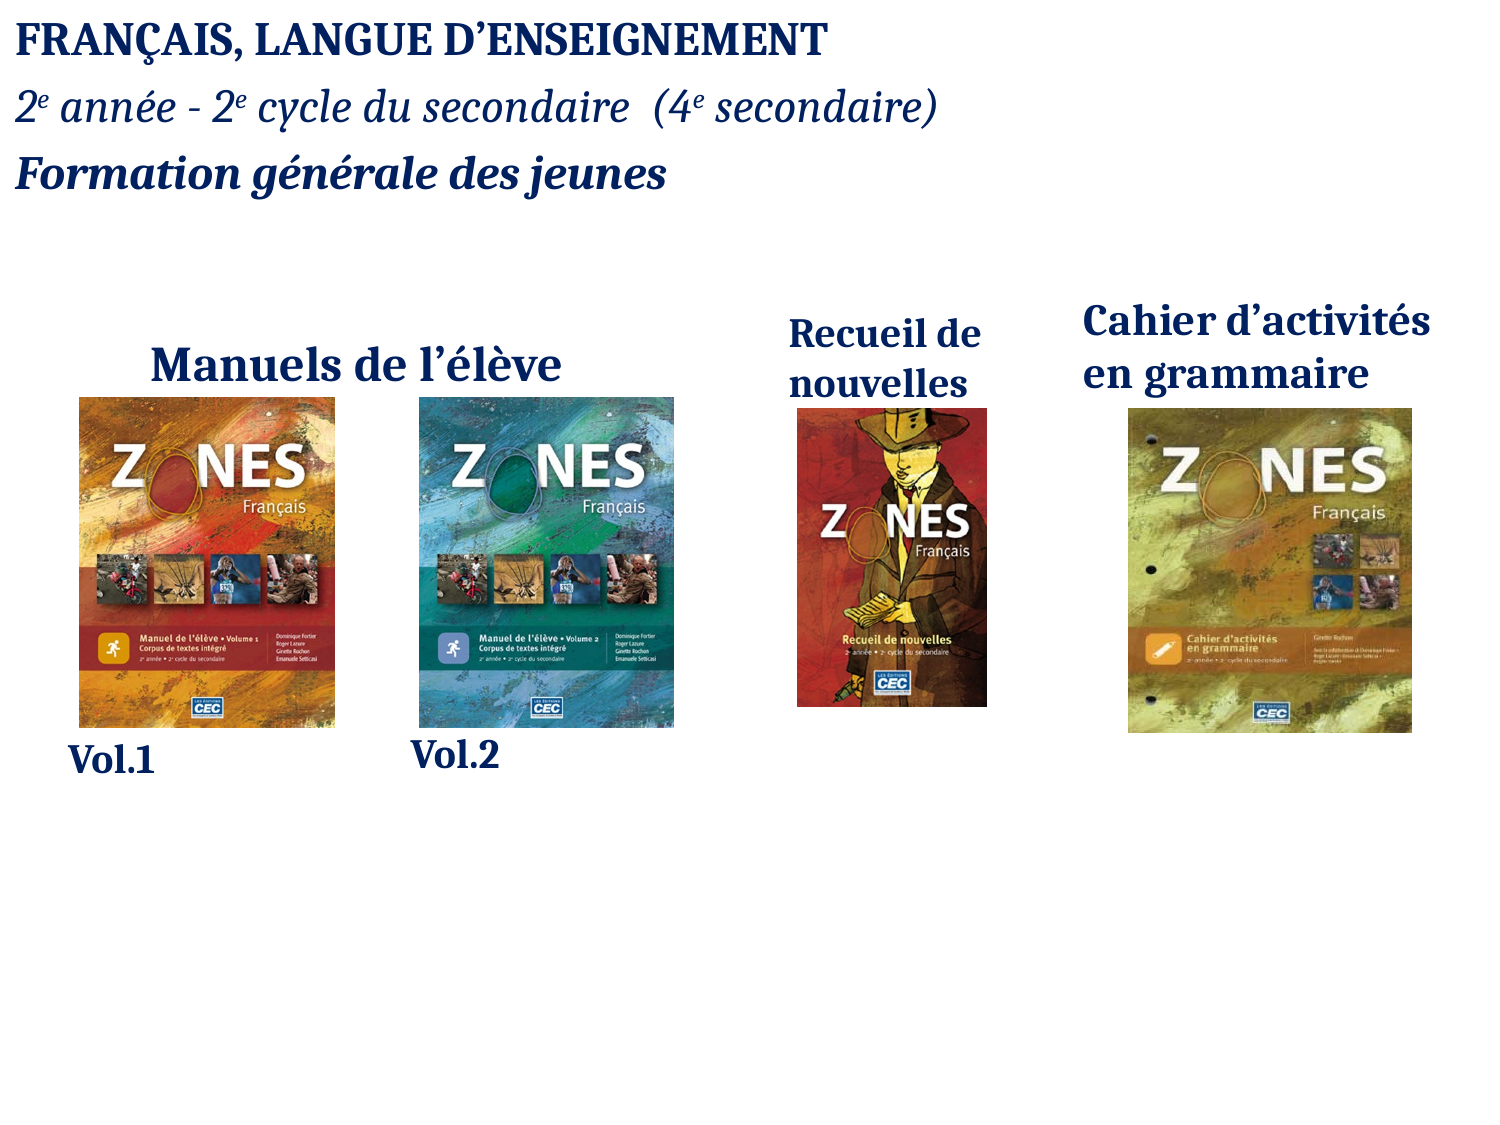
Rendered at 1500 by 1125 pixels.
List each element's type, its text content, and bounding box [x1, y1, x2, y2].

text_box Cahier d’activités en grammaire [1068, 278, 1447, 409]
picture [796, 408, 987, 707]
subtitle FRANÇAIS, LANGUE D’ENSEIGNEMENT 2e année - 2e cycle du secondaire (4e secondaire) Formation générale des jeunes [0, 0, 1459, 209]
picture [418, 396, 675, 729]
text_box Vol.1 [53, 727, 195, 787]
picture [1127, 408, 1412, 734]
text_box Recueil de nouvelles [773, 290, 998, 421]
text_box Vol.2 [395, 715, 526, 787]
picture [79, 396, 335, 729]
title Manuels de l’élève [135, 314, 579, 409]
